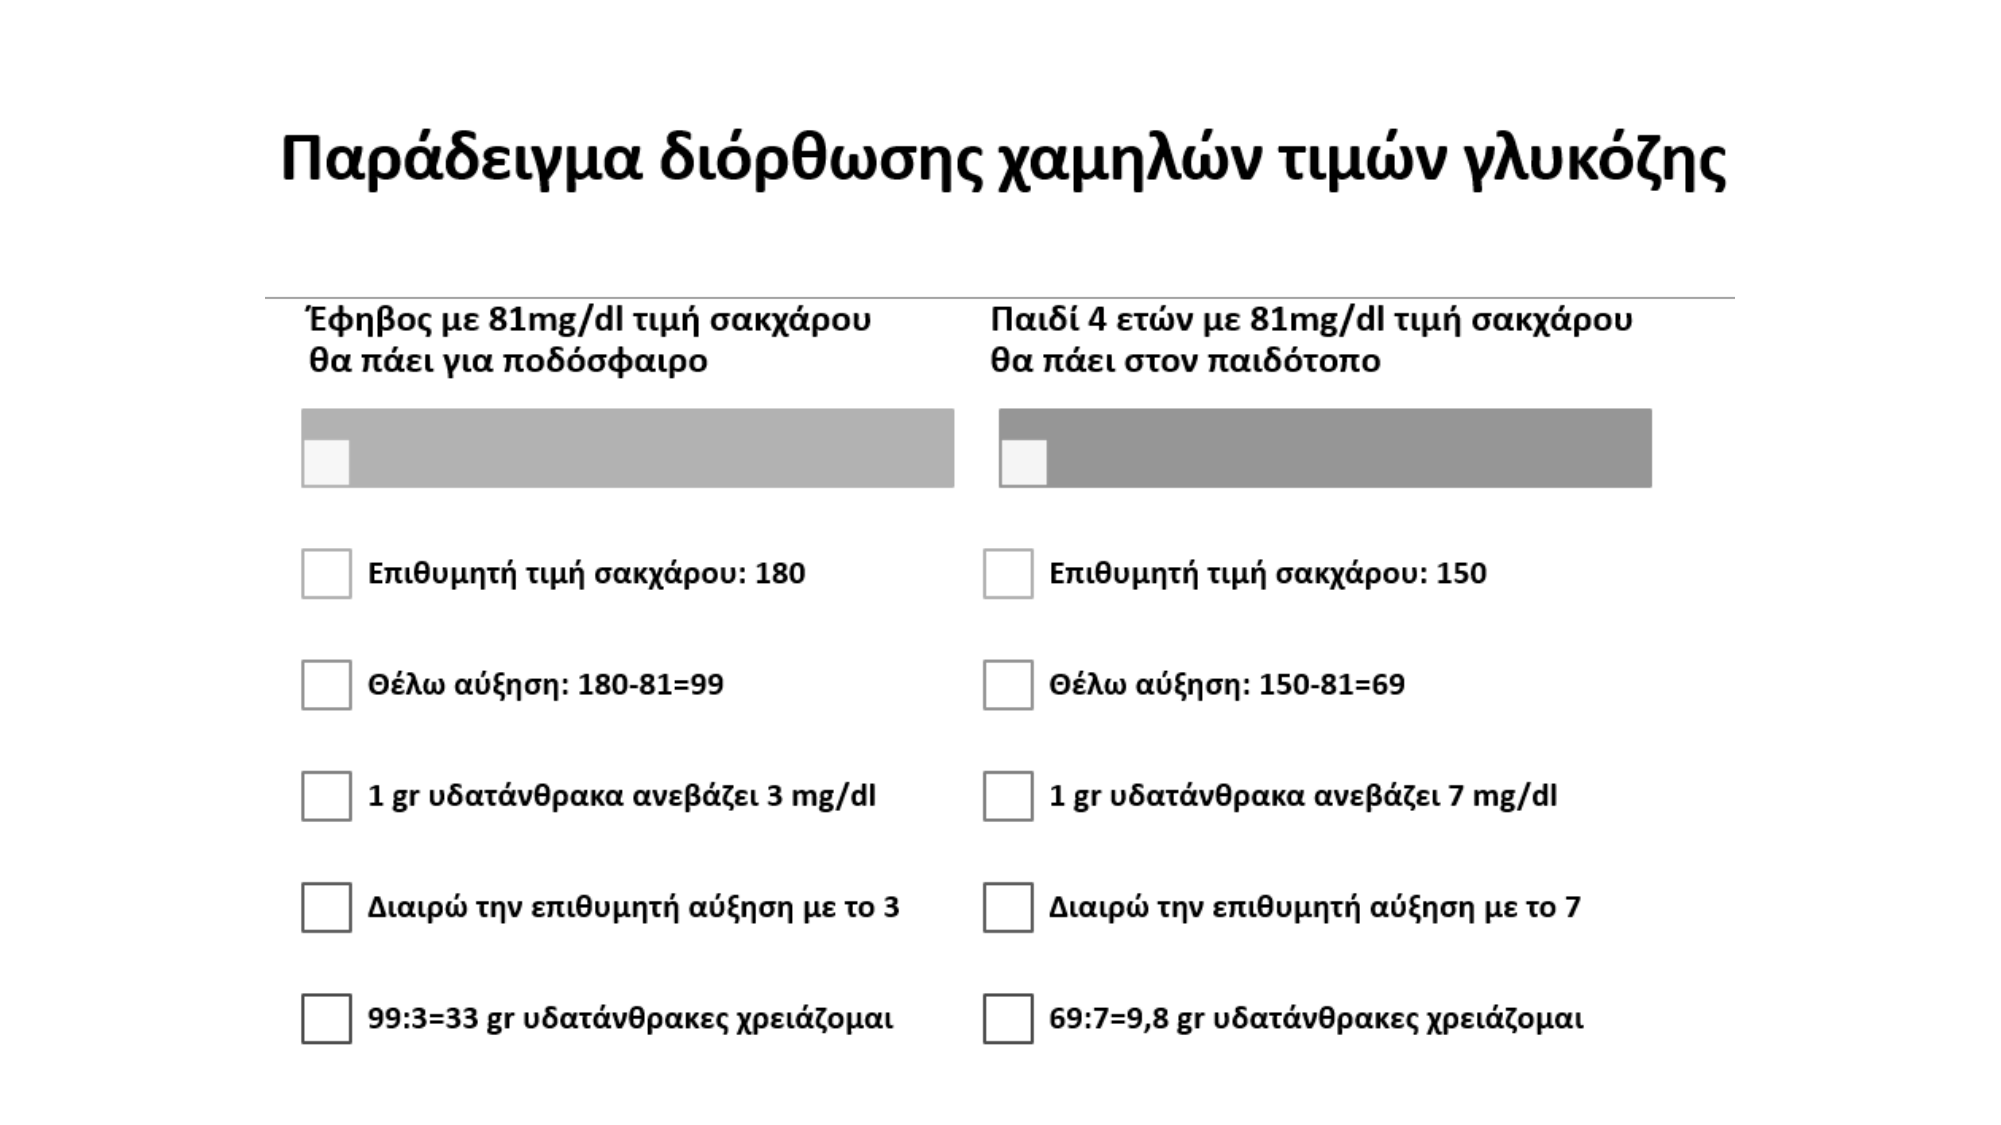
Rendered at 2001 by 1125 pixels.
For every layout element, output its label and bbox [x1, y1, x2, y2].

picture [264, 94, 1736, 1098]
